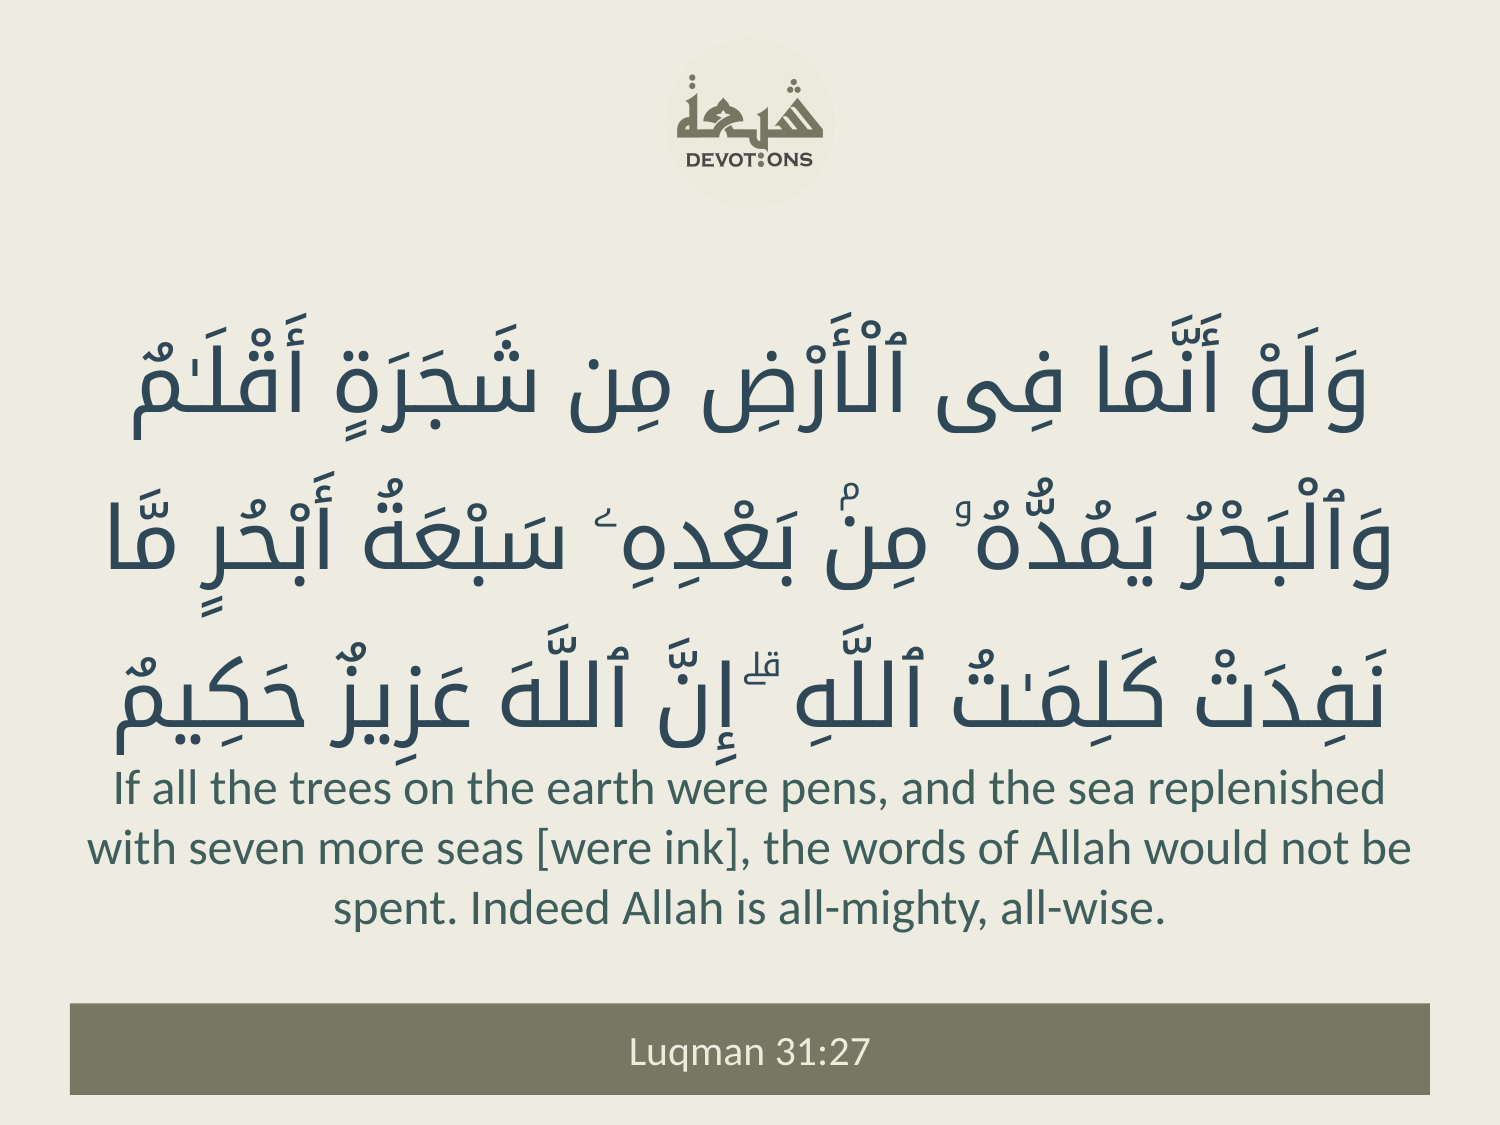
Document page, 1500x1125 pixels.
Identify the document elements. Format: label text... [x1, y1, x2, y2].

list وَلَوْ أَنَّمَا فِى ٱلْأَرْضِ مِن شَجَرَةٍ أَقْلَـٰمٌ وَٱلْبَحْرُ يَمُدُّهُۥ مِنۢ بَعْدِهِۦ سَبْعَةُ أَبْحُرٍ مَّا نَفِدَتْ كَلِمَـٰتُ ٱللَّهِ ۗ إِنَّ ٱللَّهَ عَزِيزٌ حَكِيمٌ If all the trees on the earth were pens, and the sea replenished with seven more seas [were ink], the words of Allah would not be spent. Indeed Allah is all-mighty, all-wise. [69, 203, 1430, 1003]
picture [656, 29, 844, 203]
list Luqman 31:27 [69, 1003, 1430, 1095]
